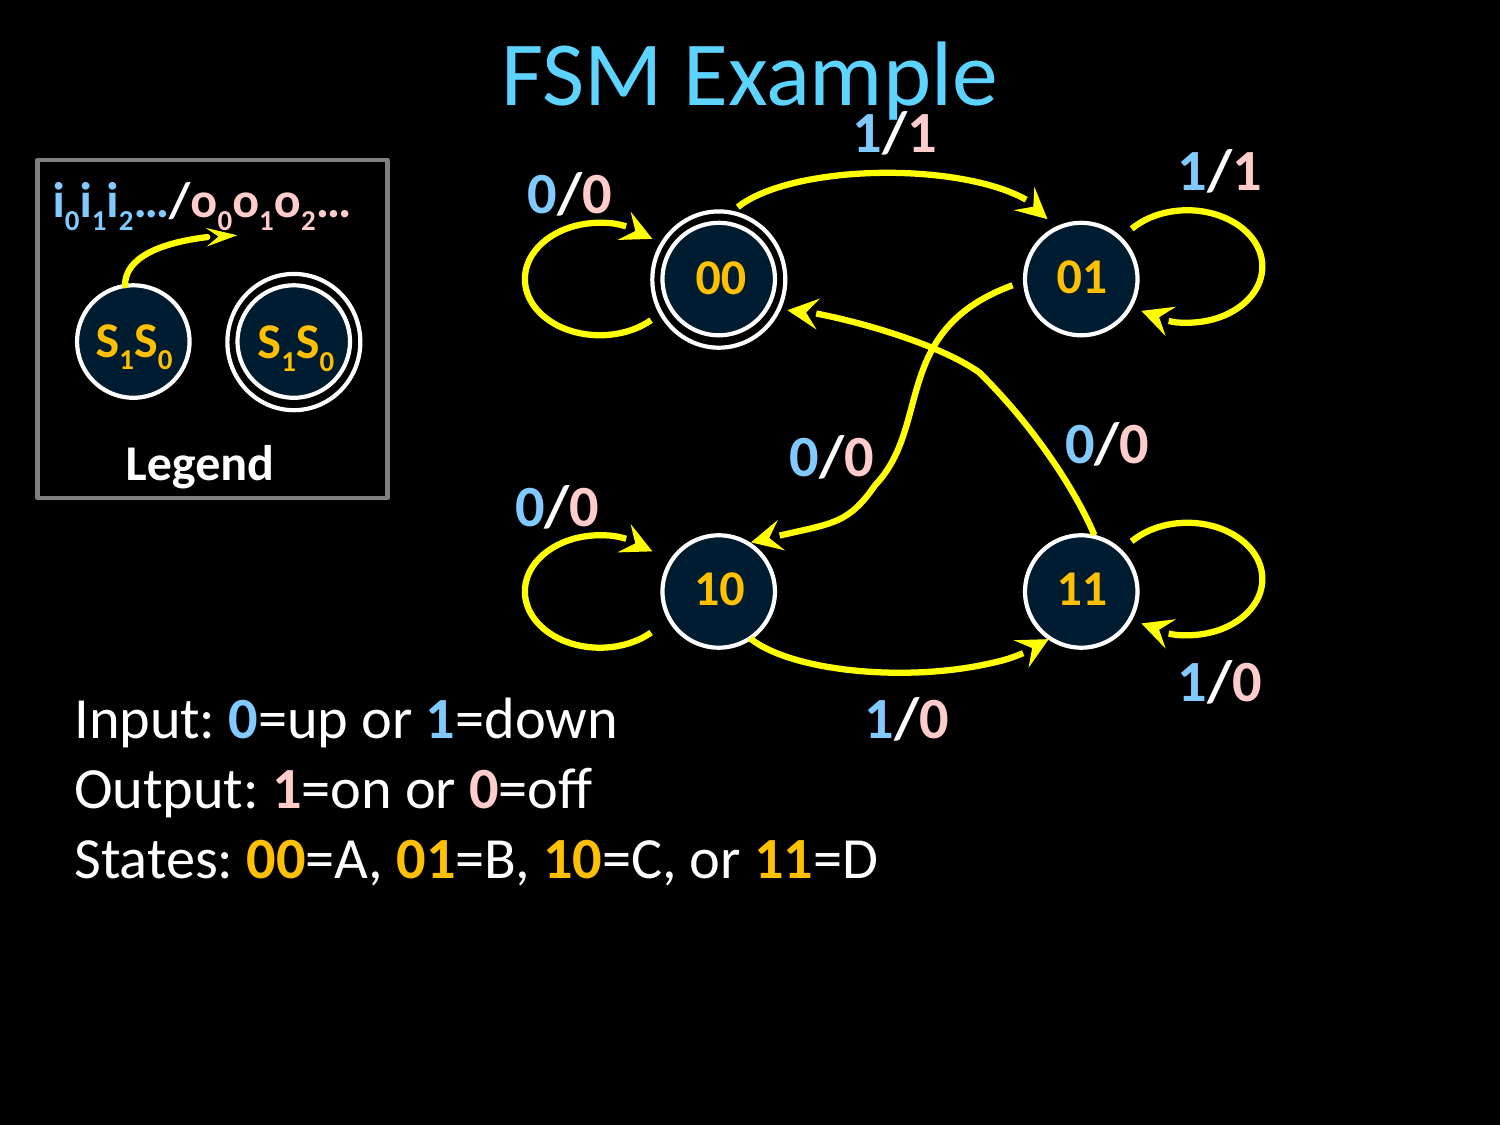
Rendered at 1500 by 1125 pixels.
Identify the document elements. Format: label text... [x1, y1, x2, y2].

text_box [671, 622, 766, 648]
text_box [1032, 536, 1131, 564]
text_box 1/0 [893, 672, 1050, 734]
text_box 10 [663, 564, 776, 622]
text_box Input: 0=up or 1=down Output: 1=on or 0=off States: 00=A, 01=B, 10=C, or 11=D [59, 672, 893, 898]
text_box 1/1 [837, 87, 1013, 148]
text_box [650, 209, 788, 350]
text_box [1131, 521, 1264, 642]
text_box [524, 219, 653, 337]
text_box [749, 616, 1049, 674]
text_box [769, 519, 836, 539]
text_box [787, 301, 809, 323]
text_box 1/0 [1162, 635, 1350, 696]
text_box i0i1i2…/o0o1o2… [390, 160, 395, 221]
text_box [524, 532, 653, 649]
text_box 0/0 [499, 460, 638, 521]
text_box [669, 535, 768, 564]
text_box 11 [1025, 564, 1139, 622]
text_box 0/0 [1049, 397, 1188, 459]
text_box 0/0 [774, 410, 913, 471]
text_box 1/1 [1162, 124, 1338, 186]
text_box [751, 527, 774, 548]
title FSM Example [37, 24, 1463, 113]
text_box [737, 172, 1048, 230]
text_box [805, 311, 1096, 561]
text_box [1032, 222, 1131, 251]
text_box [1033, 309, 1129, 336]
text_box [1034, 622, 1129, 648]
text_box 01 [1025, 251, 1139, 309]
text_box 0/0 [512, 147, 650, 209]
text_box [897, 222, 1013, 383]
text_box [881, 336, 999, 460]
text_box [35, 158, 390, 500]
text_box [1131, 209, 1264, 329]
